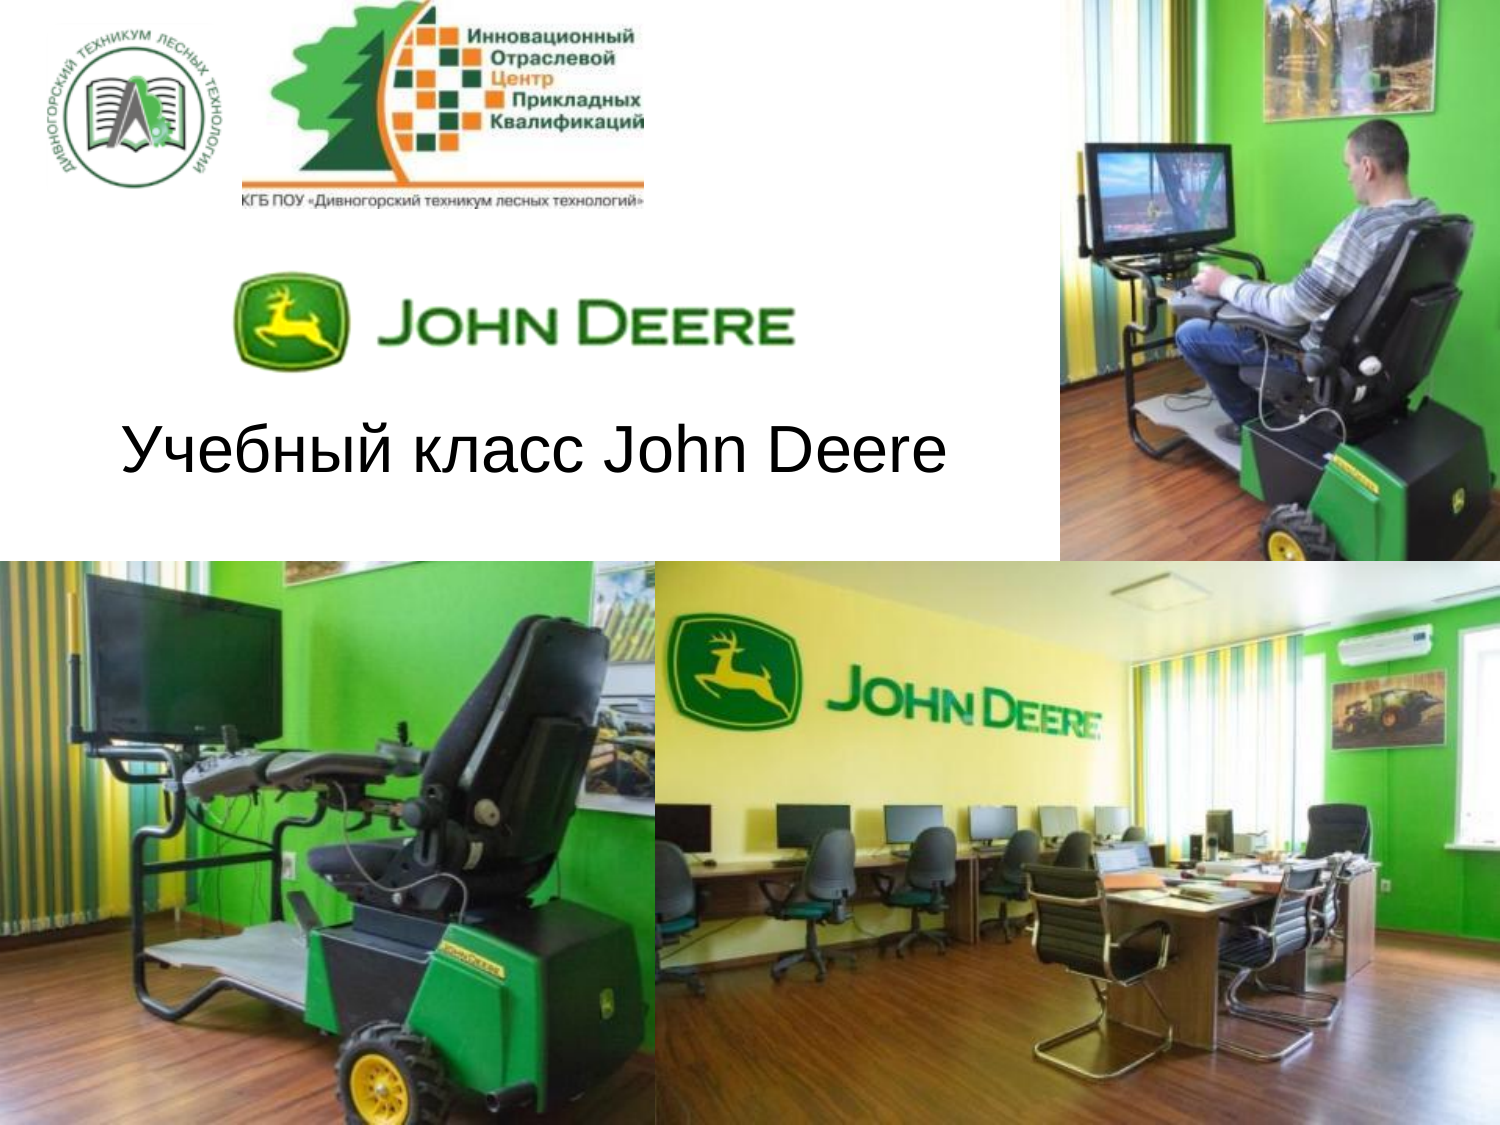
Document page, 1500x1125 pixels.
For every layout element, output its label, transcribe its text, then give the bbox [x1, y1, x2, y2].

picture [210, 222, 818, 391]
text_box Учебный класс John Deere [105, 398, 1020, 494]
picture [46, 23, 223, 200]
picture [0, 0, 1500, 1125]
picture [241, 0, 644, 209]
